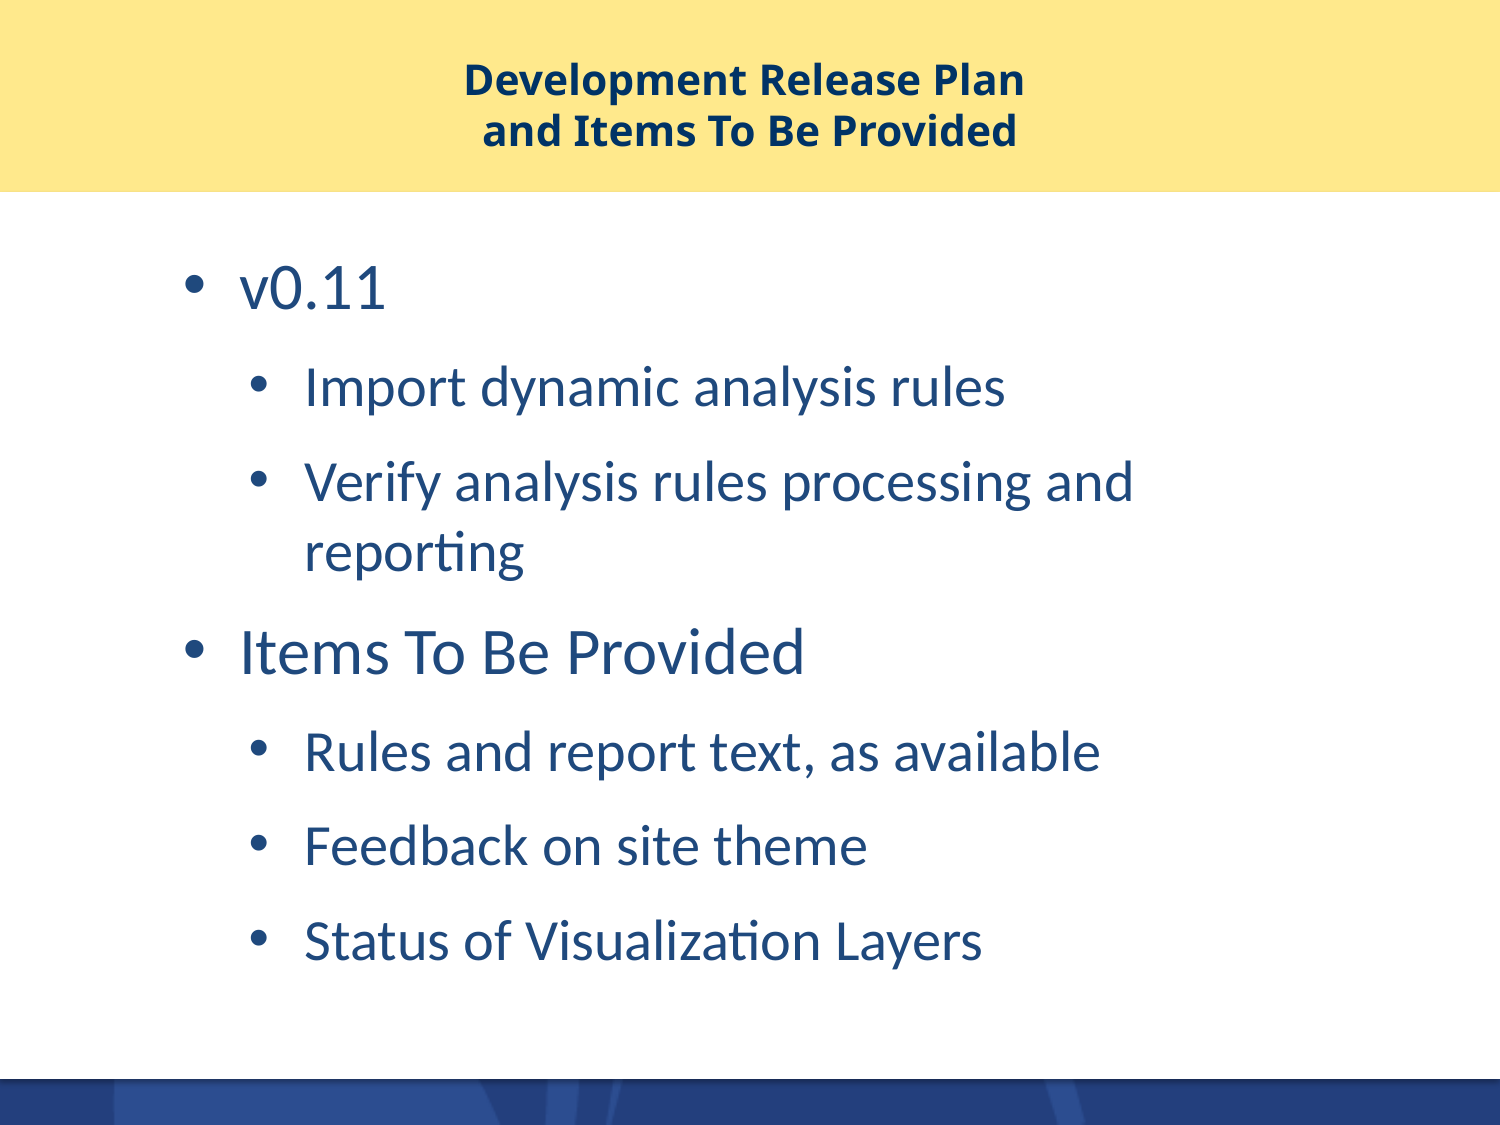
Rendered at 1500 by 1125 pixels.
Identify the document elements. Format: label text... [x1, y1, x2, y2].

list v0.11 Import dynamic analysis rules Verify analysis rules processing and reporting Items To Be Provided Rules and report text, as available Feedback on site theme Status of Visualization Layers [167, 235, 1332, 1056]
picture [0, 1079, 1500, 1125]
title Development Release Plan and Items To Be Provided [75, 45, 1425, 163]
